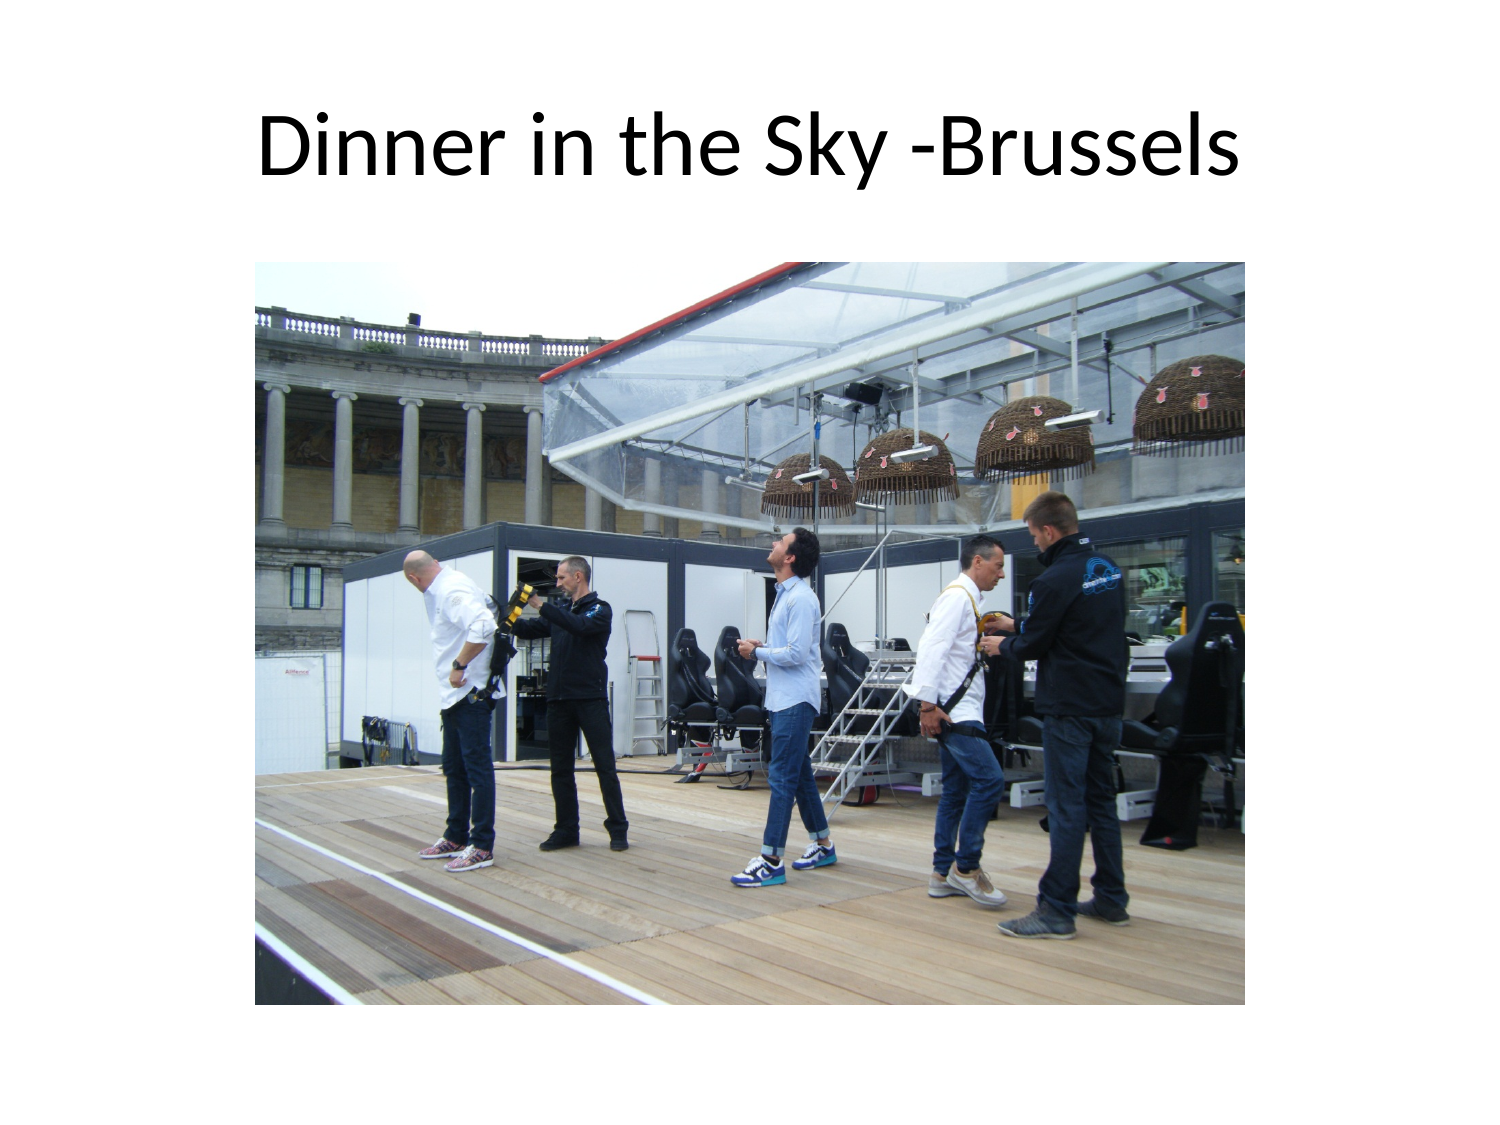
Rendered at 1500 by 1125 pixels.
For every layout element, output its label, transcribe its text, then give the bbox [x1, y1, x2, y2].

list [254, 262, 1246, 1006]
title Dinner in the Sky -Brussels [75, 45, 1425, 233]
